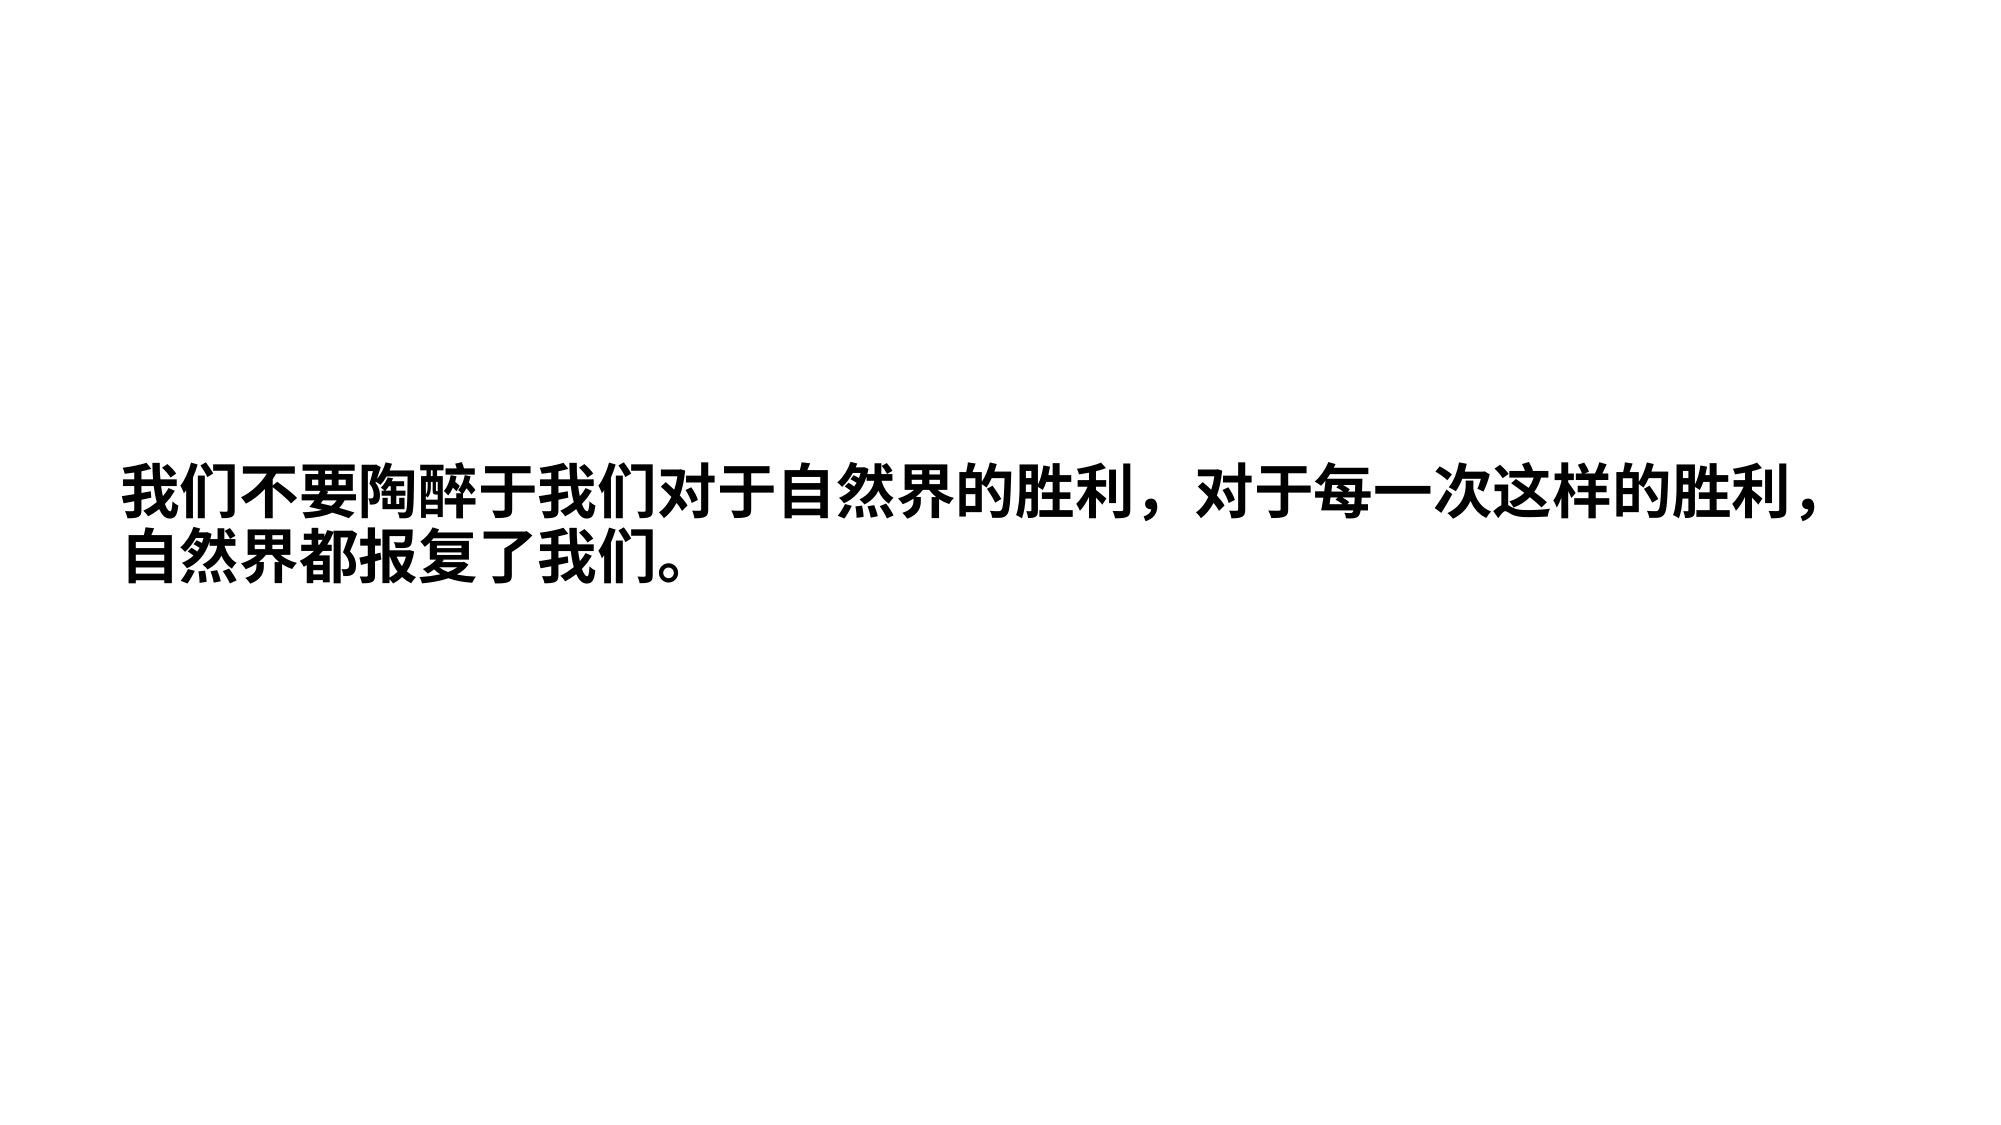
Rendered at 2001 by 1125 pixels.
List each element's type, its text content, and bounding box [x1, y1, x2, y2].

title 我们不要陶醉于我们对于自然界的胜利，对于每一次这样的胜利，自然界都报复了我们。 [105, 453, 1887, 672]
